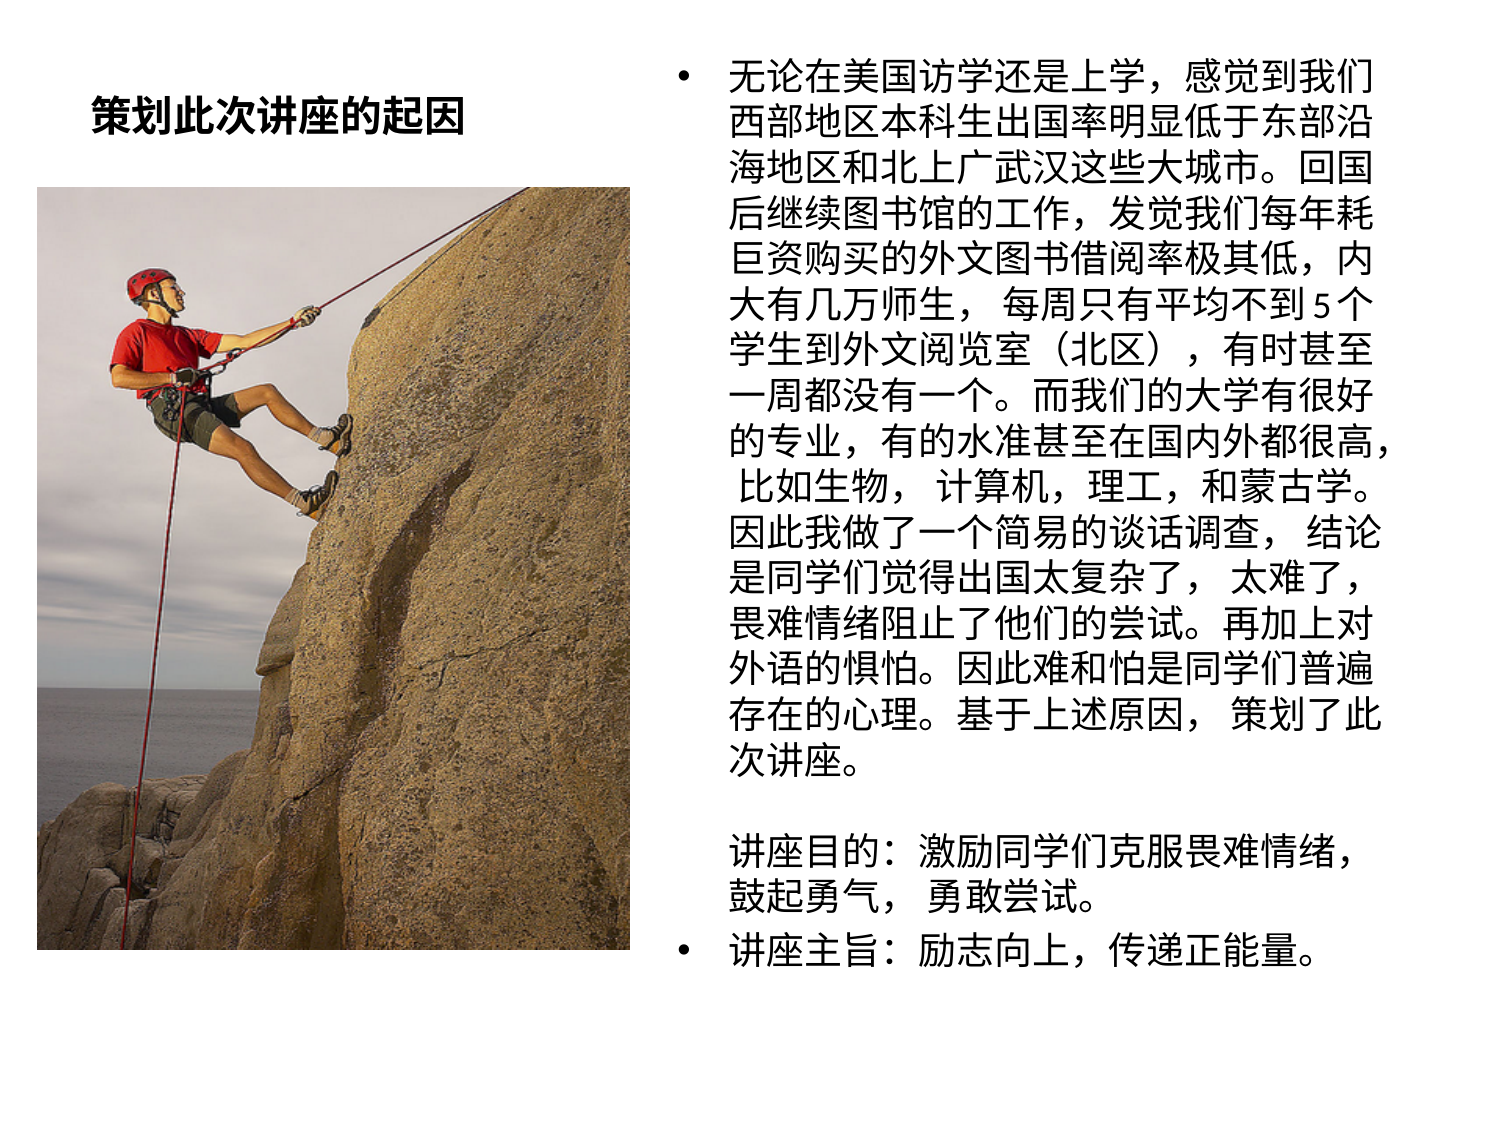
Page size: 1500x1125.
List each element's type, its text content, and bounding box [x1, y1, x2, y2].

picture [37, 187, 630, 951]
title 策划此次讲座的起因 [75, 37, 565, 148]
list 无论在美国访学还是上学，感觉到我们西部地区本科生出国率明显低于东部沿海地区和北上广武汉这些大城市。回国后继续图书馆的工作，发觉我们每年耗巨资购买的外文图书借阅率极其低，内大有几万师生， 每周只有平均不到5个学生到外文阅览室（北区），有时甚至一周都没有一个。而我们的大学有很好的专业，有的水准甚至在国内外都很高， 比如生物， 计算机，理工，和蒙古学。因此我做了一个简易的谈话调查， 结论是同学们觉得出国太复杂了， 太难了， 畏难情绪阻止了他们的尝试。再加上对外语的惧怕。因此难和怕是同学们普遍存在的心理。基于上述原因， 策划了此次讲座。 讲座目的：激励同学们克服畏难情绪，鼓起勇气， 勇敢尝试。 讲座主旨：励志向上，传递正能量。 [662, 44, 1425, 1005]
